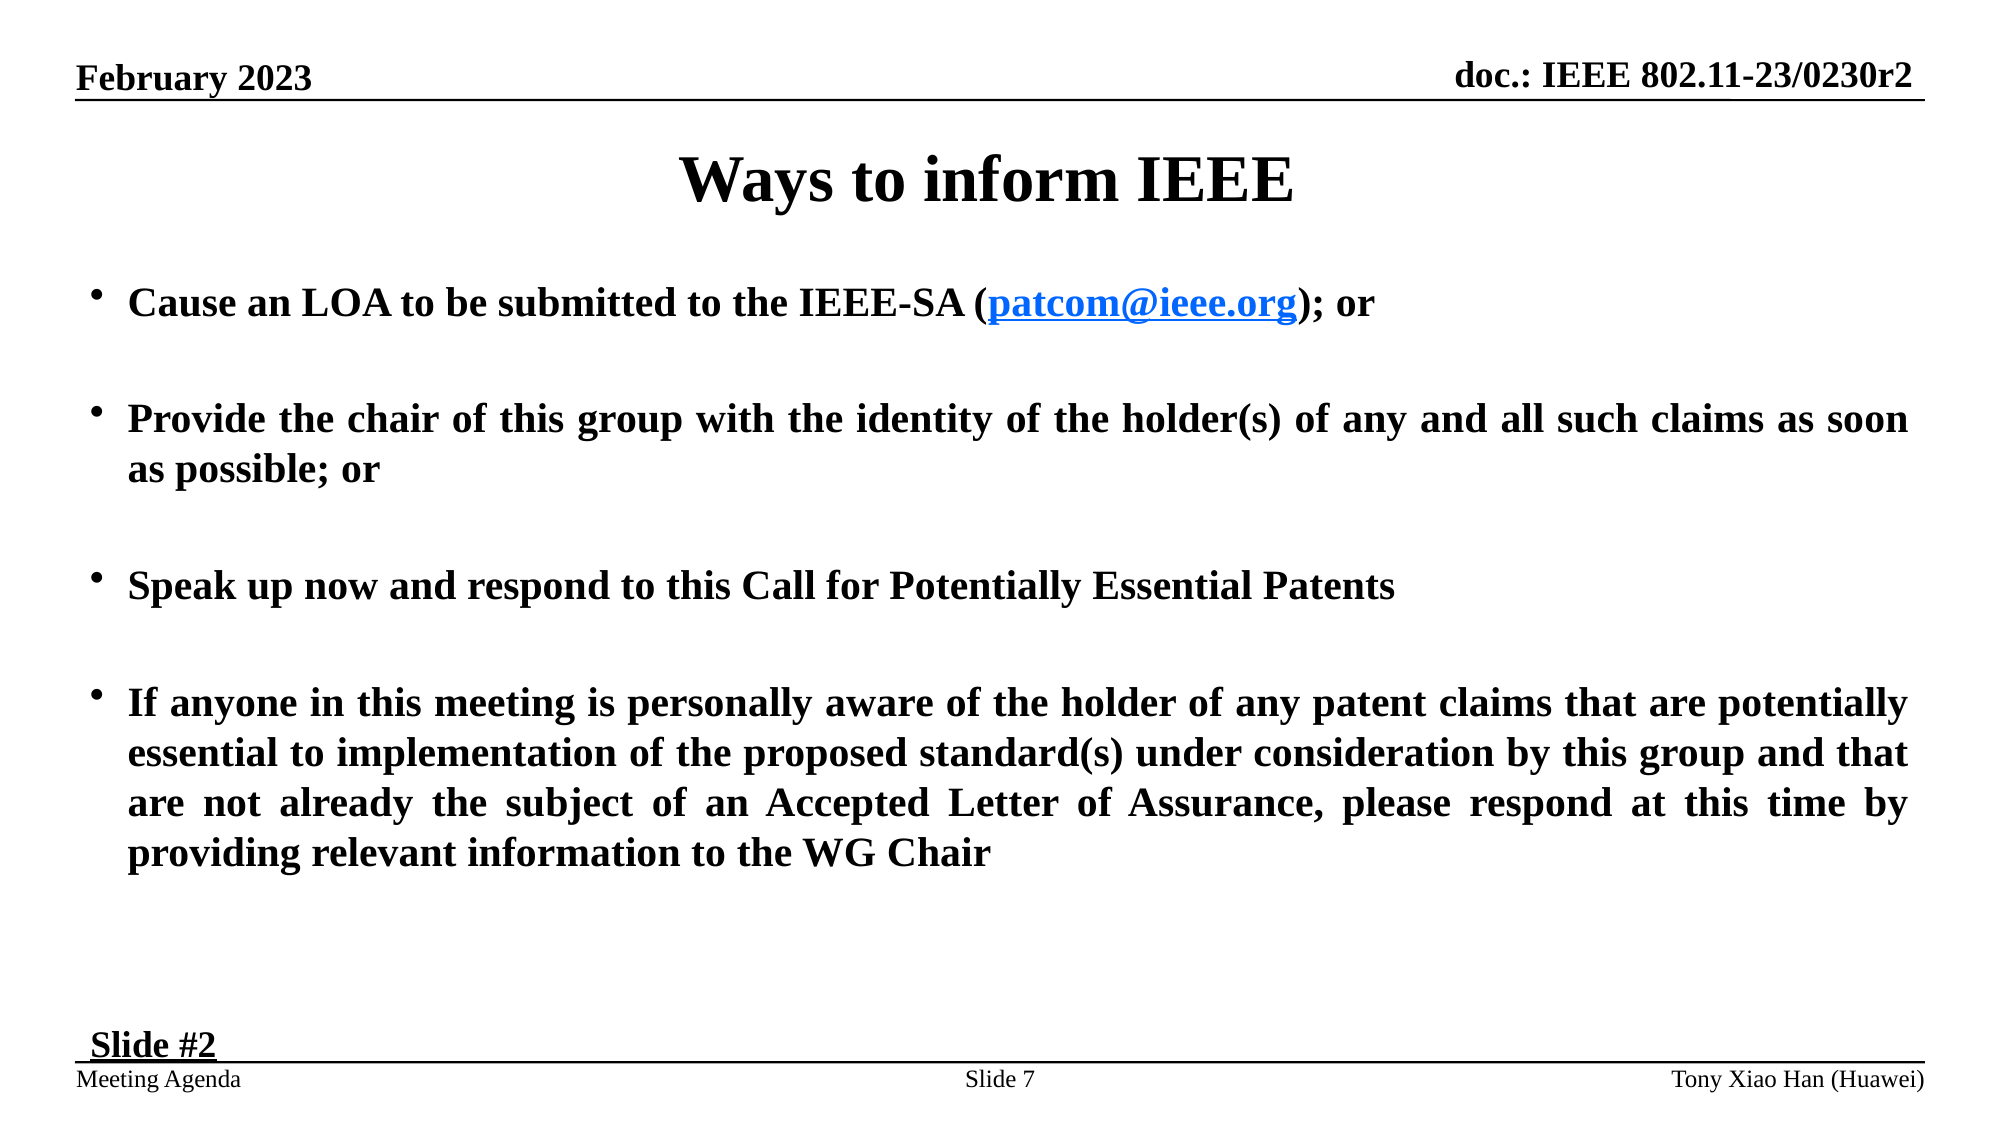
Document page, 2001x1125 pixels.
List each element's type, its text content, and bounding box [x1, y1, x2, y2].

text_box Ways to inform IEEE [337, 87, 1638, 263]
text_box Slide #2 [75, 1012, 232, 1073]
text_box Cause an LOA to be submitted to the IEEE-SA (patcom@ieee.org); or Provide the chair of this group with the identity of the holder(s) of any and all such claims as soon as possible; or Speak up now and respond to this Call for Potentially Essential Patents If anyone in this meeting is personally aware of the holder of any patent claims that are potentially essential to implementation of the proposed standard(s) under consideration by this group and that are not already the subject of an Accepted Letter of Assurance, please respond at this time by providing relevant information to the WG Chair [75, 246, 1925, 938]
text_box [337, 37, 1688, 163]
